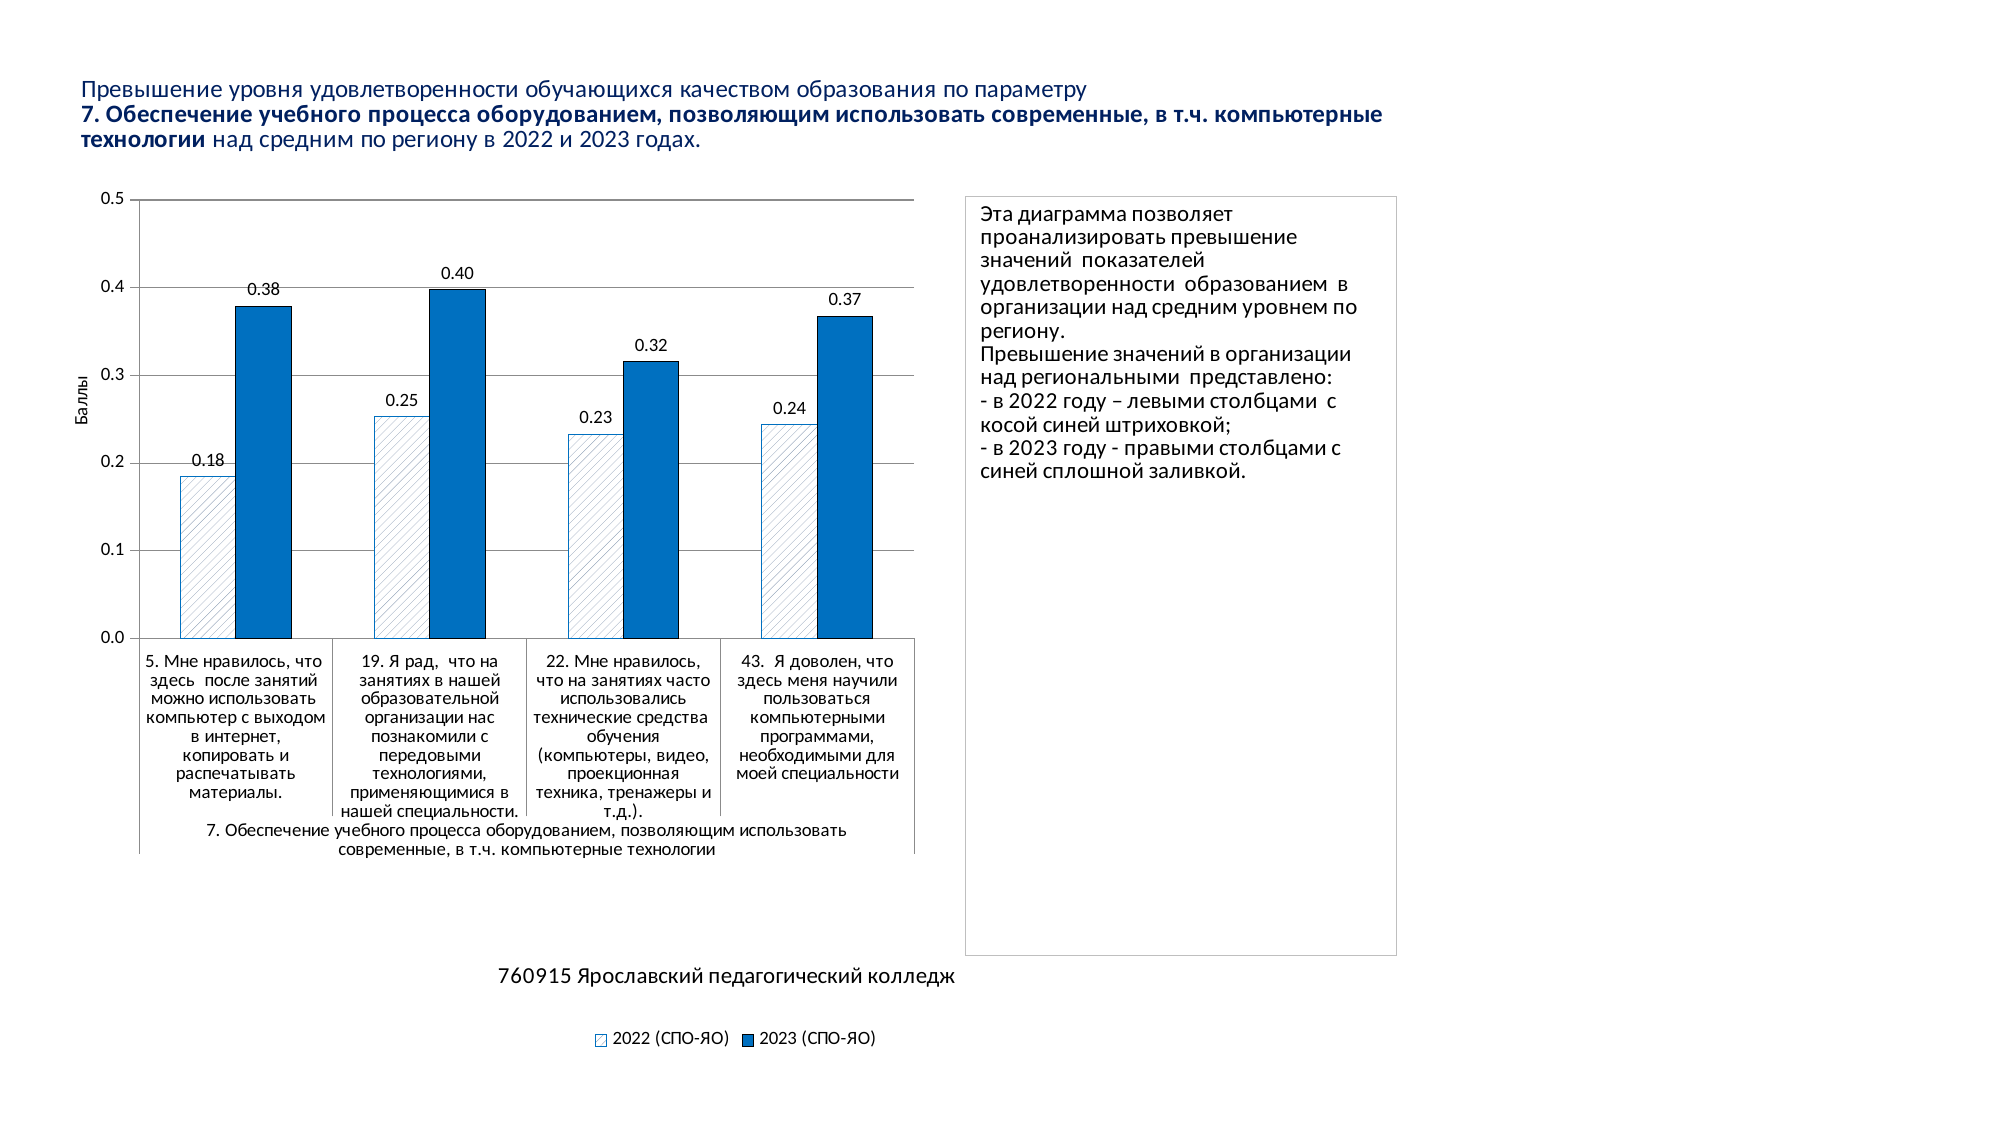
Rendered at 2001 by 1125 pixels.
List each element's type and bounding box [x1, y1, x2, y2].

chart [59, 58, 1414, 1056]
